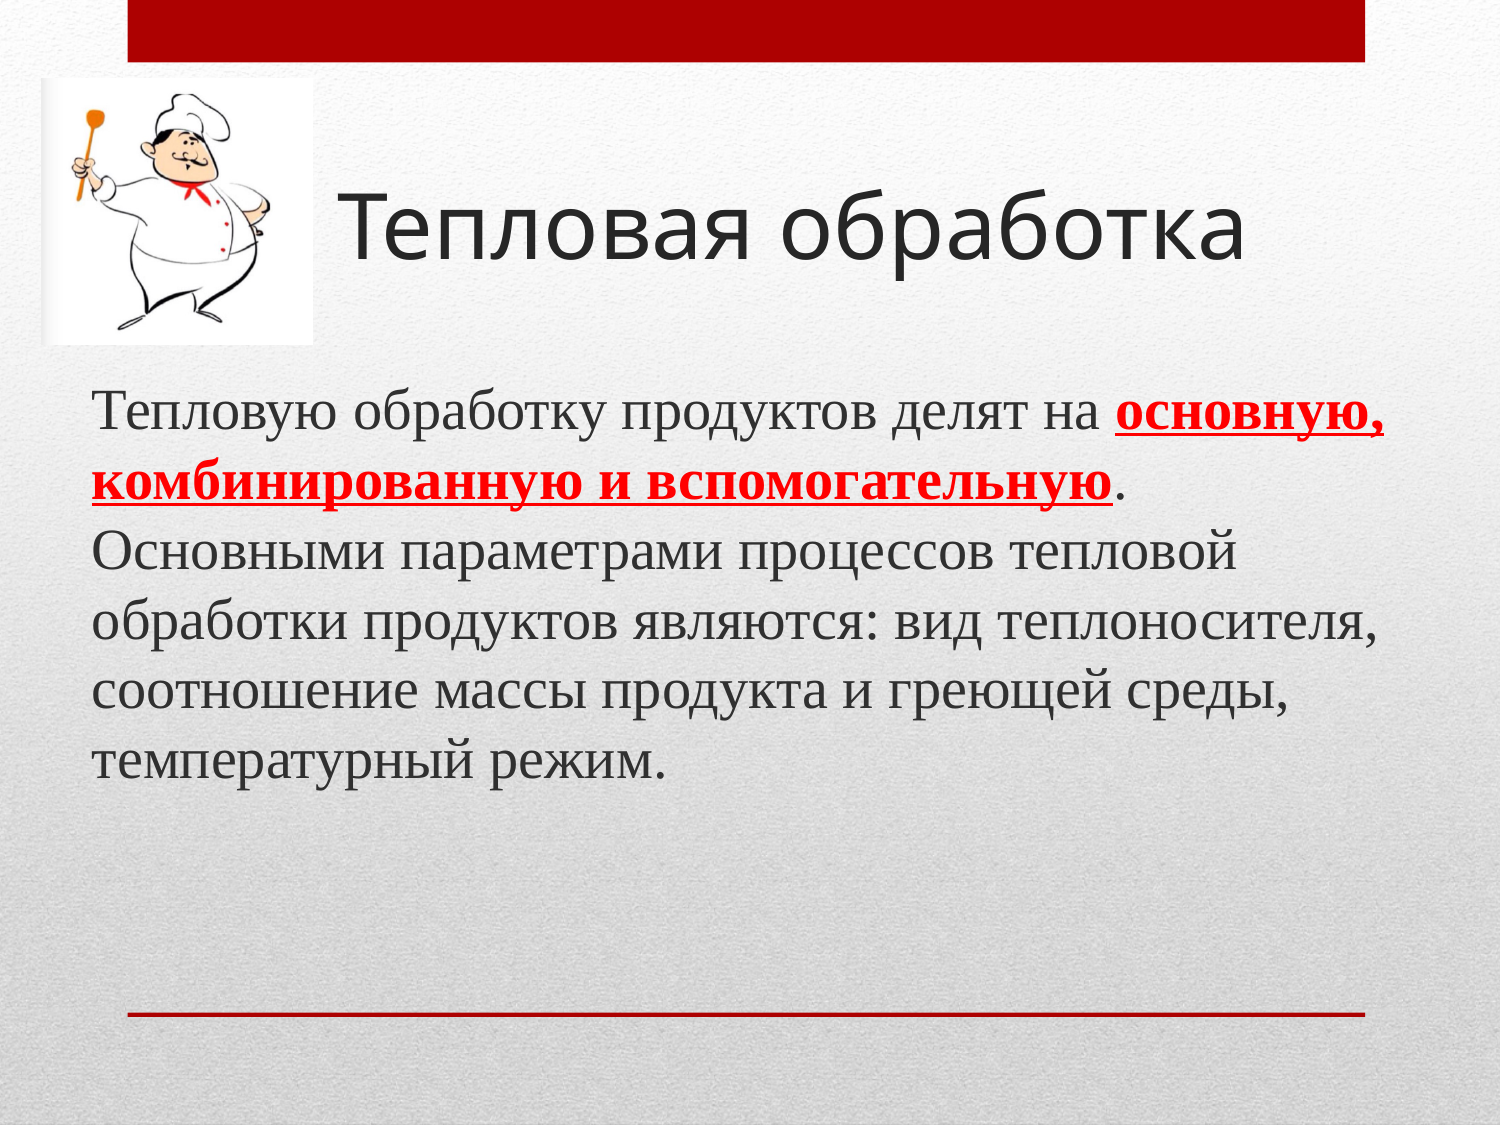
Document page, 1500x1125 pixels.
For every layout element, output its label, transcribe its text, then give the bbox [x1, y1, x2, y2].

title Тепловая обработка [174, 50, 1413, 285]
picture [40, 77, 314, 346]
list Тепловую обработку продуктов делят на основную, комбинированную и вспомогательную. Основными параметрами процессов тепловой обработки продуктов являются: вид теплоносителя, соотношение массы продукта и греющей среды, температурный режим. [76, 324, 1413, 1000]
